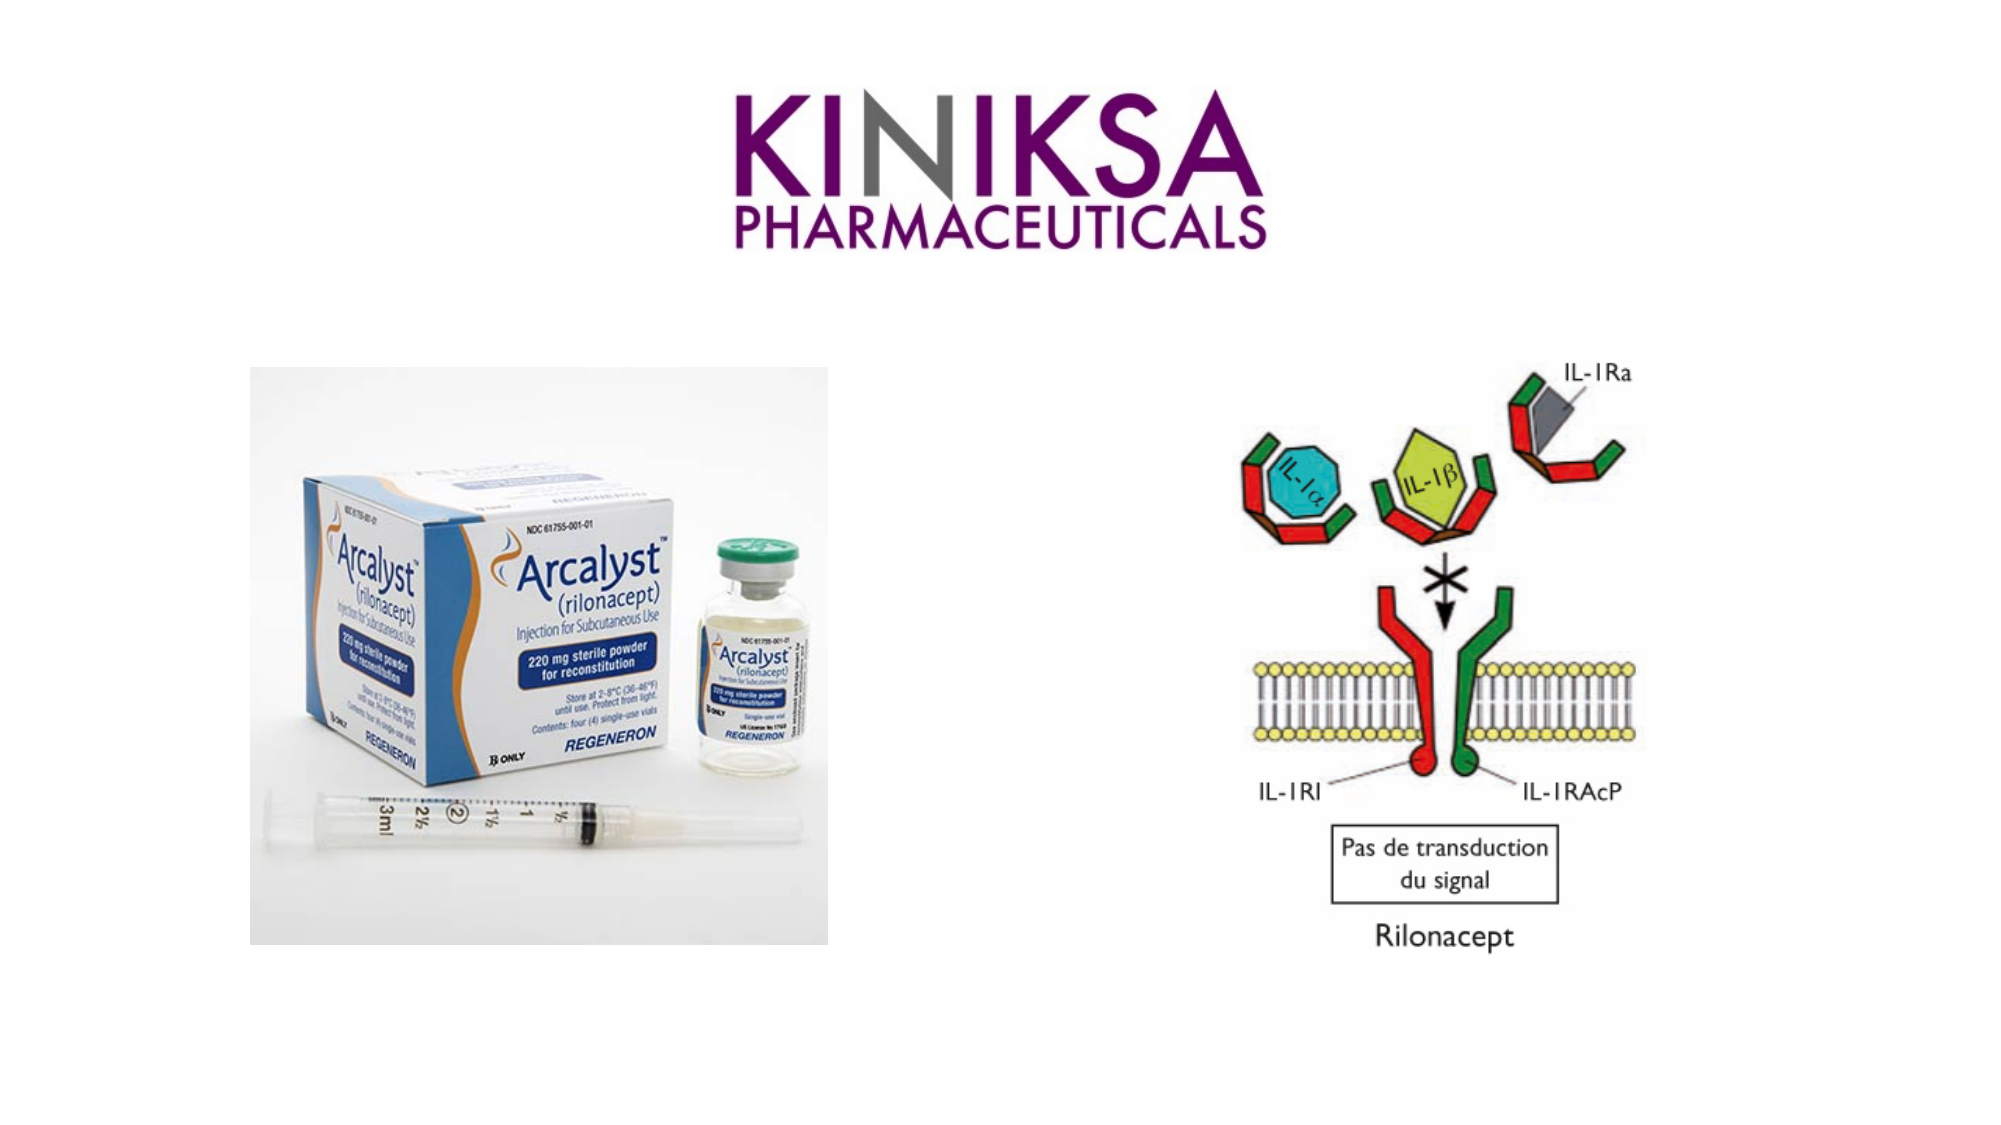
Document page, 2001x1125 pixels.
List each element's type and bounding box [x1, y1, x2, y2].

picture [1232, 354, 1683, 958]
picture [706, 66, 1293, 278]
picture [250, 367, 828, 945]
